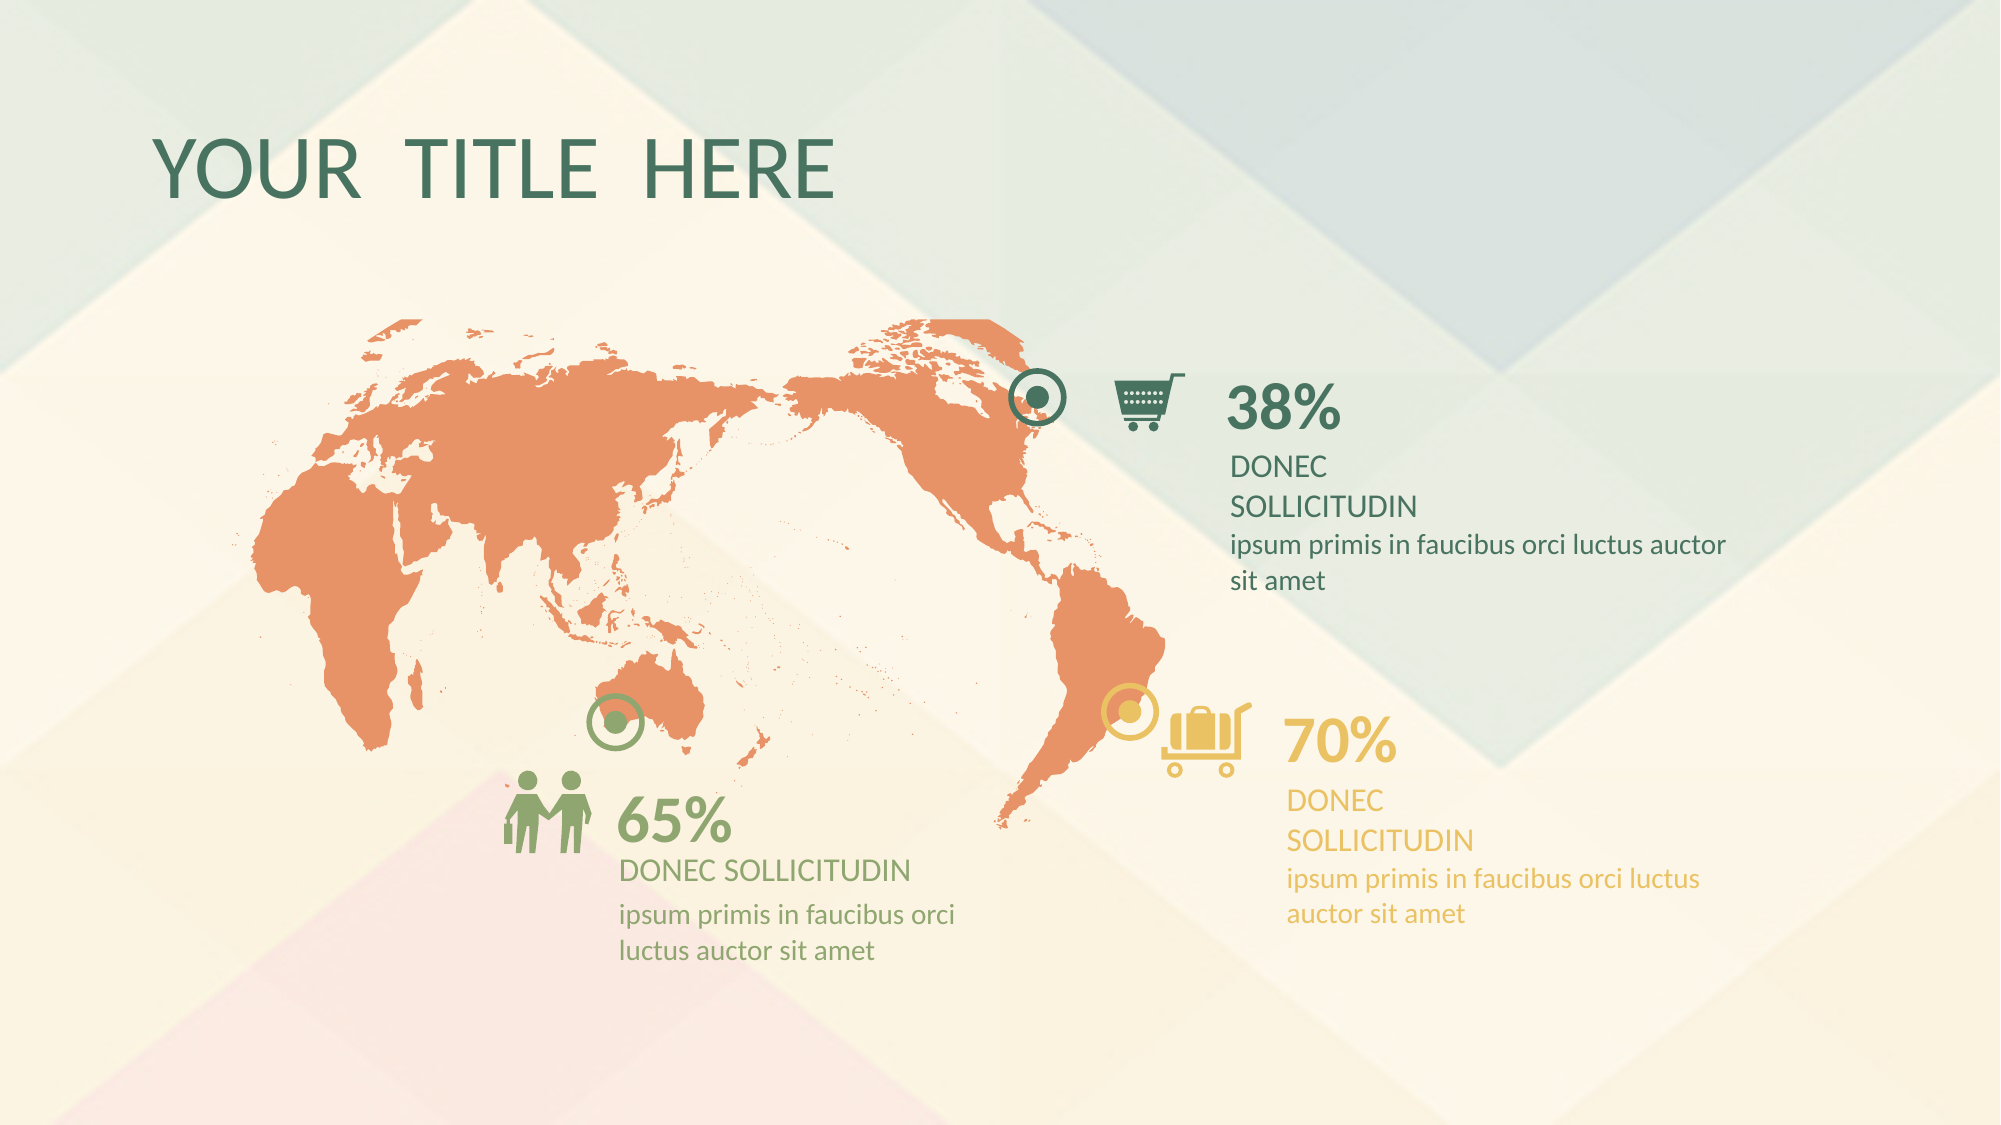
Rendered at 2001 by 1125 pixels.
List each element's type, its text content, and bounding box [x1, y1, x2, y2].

text_box [1024, 384, 1050, 410]
text_box ipsum primis in faucibus orci luctus auctor sit amet [1215, 518, 1756, 604]
text_box [1007, 367, 1068, 428]
text_box 38% [1210, 355, 1409, 450]
text_box [518, 770, 538, 791]
text_box [603, 709, 629, 735]
text_box ipsum primis in faucibus orci luctus auctor sit amet [1271, 852, 1756, 937]
text_box [1117, 699, 1143, 725]
text_box [1161, 702, 1252, 760]
text_box [1099, 681, 1161, 742]
text_box DONEC SOLLICITUDIN [1215, 436, 1490, 518]
text_box 65% [602, 768, 800, 864]
text_box [561, 770, 581, 791]
text_box ipsum primis in faucibus orci luctus auctor sit amet [604, 888, 1035, 974]
text_box [504, 794, 592, 854]
text_box [1113, 372, 1187, 433]
text_box [247, 318, 1167, 832]
text_box [235, 531, 241, 538]
text_box 70% [1267, 688, 1465, 784]
picture [0, 0, 2001, 1125]
text_box [1166, 762, 1183, 778]
text_box [585, 692, 646, 753]
text_box DONEC SOLLICITUDIN [1271, 770, 1547, 852]
title Your Title Here [137, 59, 1863, 278]
text_box DONEC SOLLICITUDIN [604, 840, 984, 888]
text_box [1218, 762, 1235, 778]
